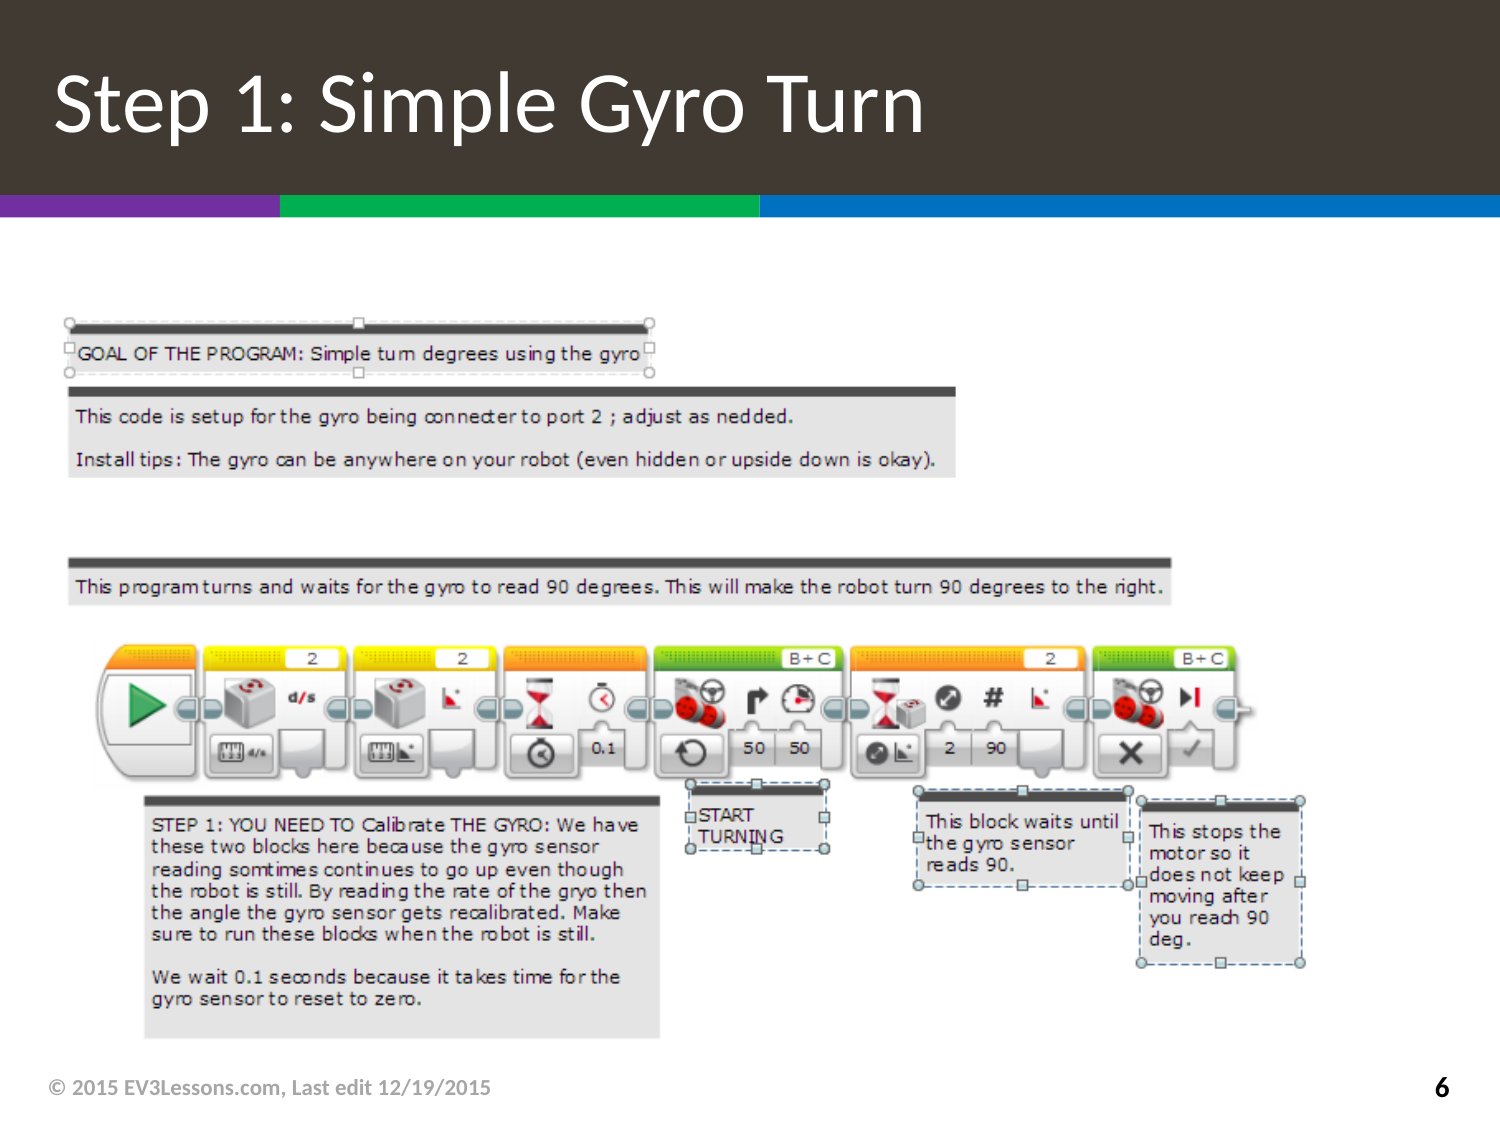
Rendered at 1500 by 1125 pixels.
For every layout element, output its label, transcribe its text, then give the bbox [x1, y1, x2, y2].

slide_number 6 [1361, 1056, 1465, 1116]
picture [55, 310, 1322, 1055]
footer © 2015 EV3Lessons.com, Last edit 12/19/2015 [32, 1055, 1038, 1116]
title Step 1: Simple Gyro Turn [0, 0, 1500, 195]
